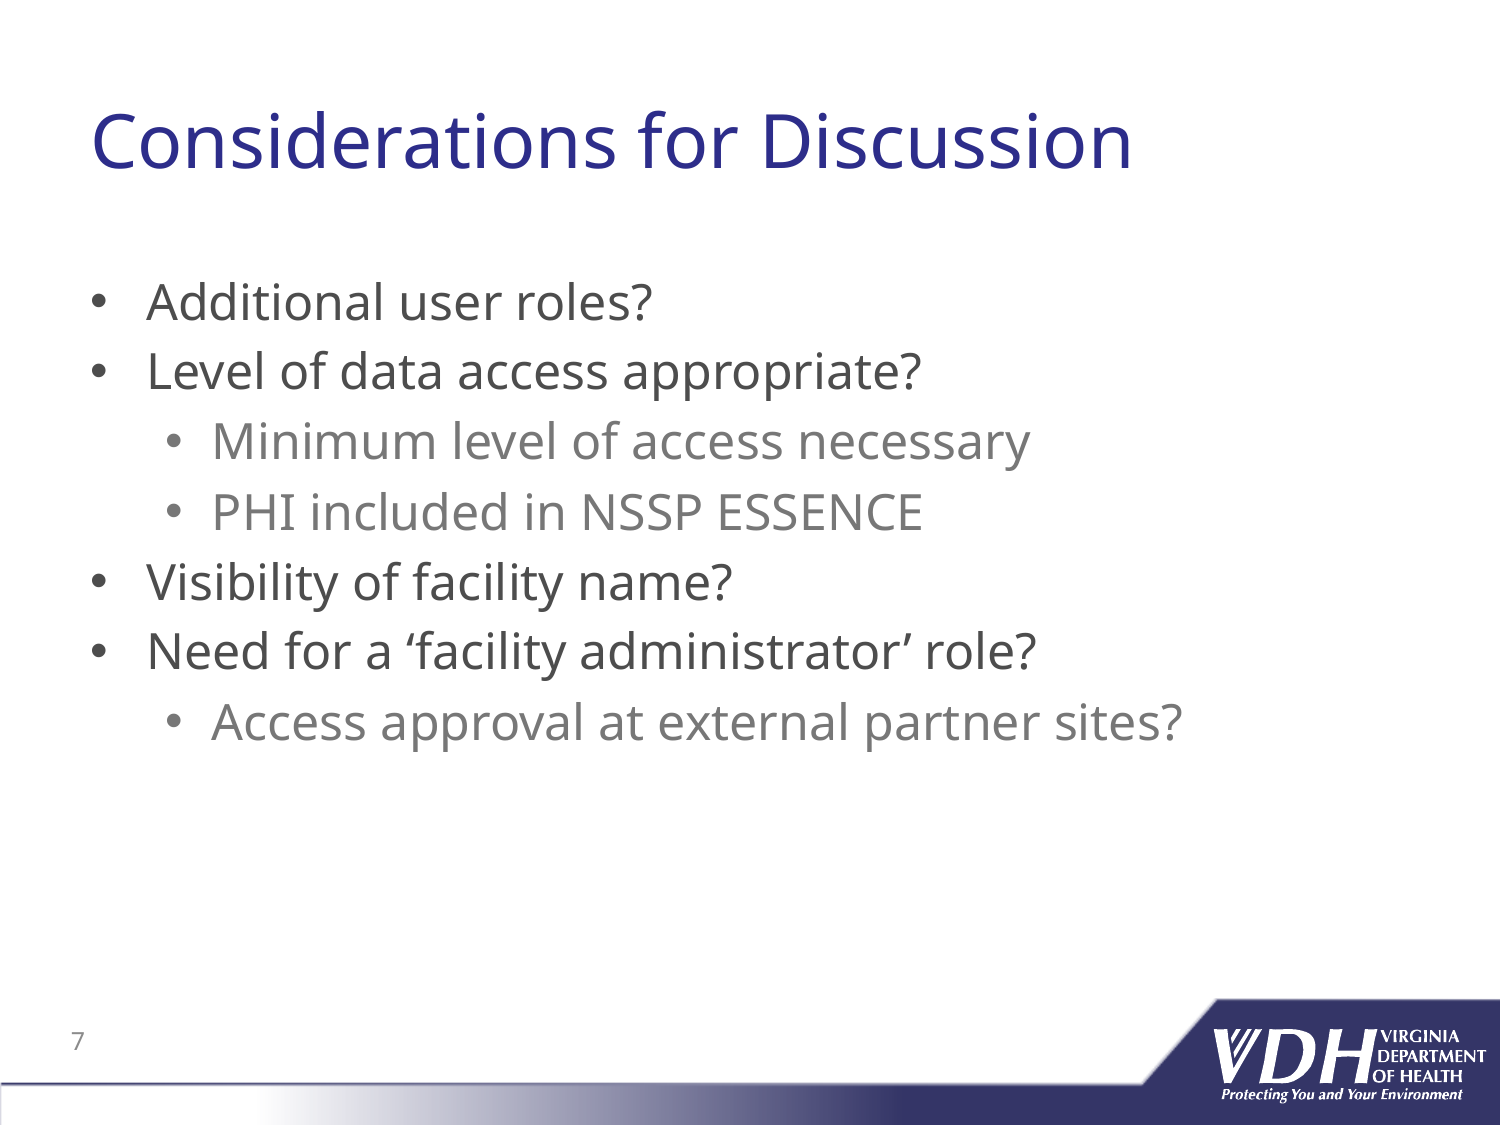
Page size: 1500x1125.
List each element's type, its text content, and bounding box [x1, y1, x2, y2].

title Considerations for Discussion [74, 44, 1426, 233]
list Additional user roles? Level of data access appropriate? Minimum level of access necessary PHI included in NSSP ESSENCE Visibility of facility name? Need for a ‘facility administrator’ role? Access approval at external partner sites? [74, 262, 1426, 1051]
slide_number 7 [24, 1012, 100, 1073]
